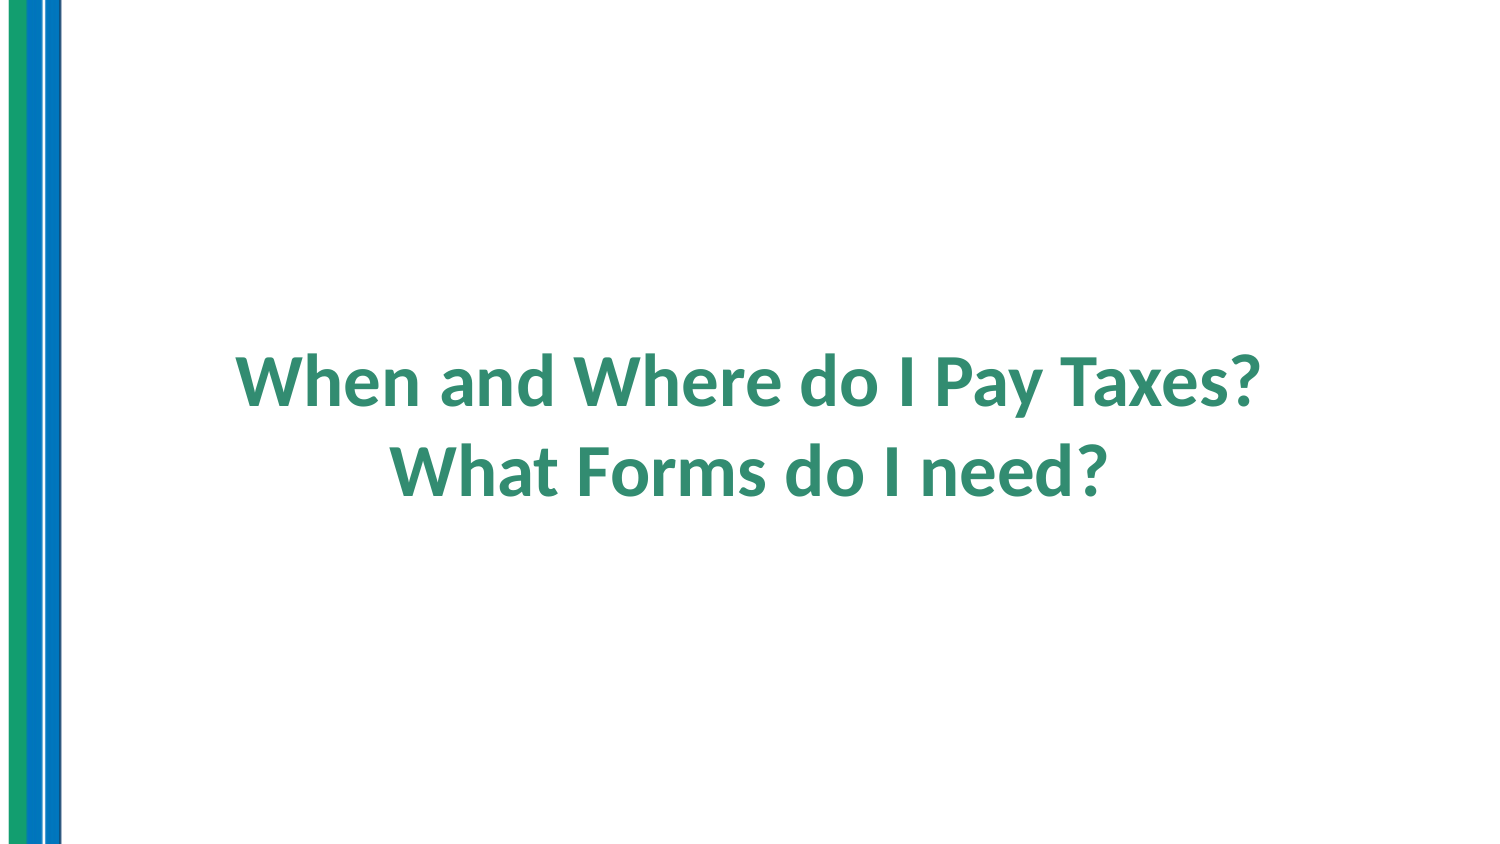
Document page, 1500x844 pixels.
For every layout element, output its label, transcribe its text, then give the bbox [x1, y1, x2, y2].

picture [29, 0, 1500, 844]
title When and Where do I Pay Taxes? What Forms do I need? [131, 316, 1369, 527]
picture [0, 0, 26, 844]
